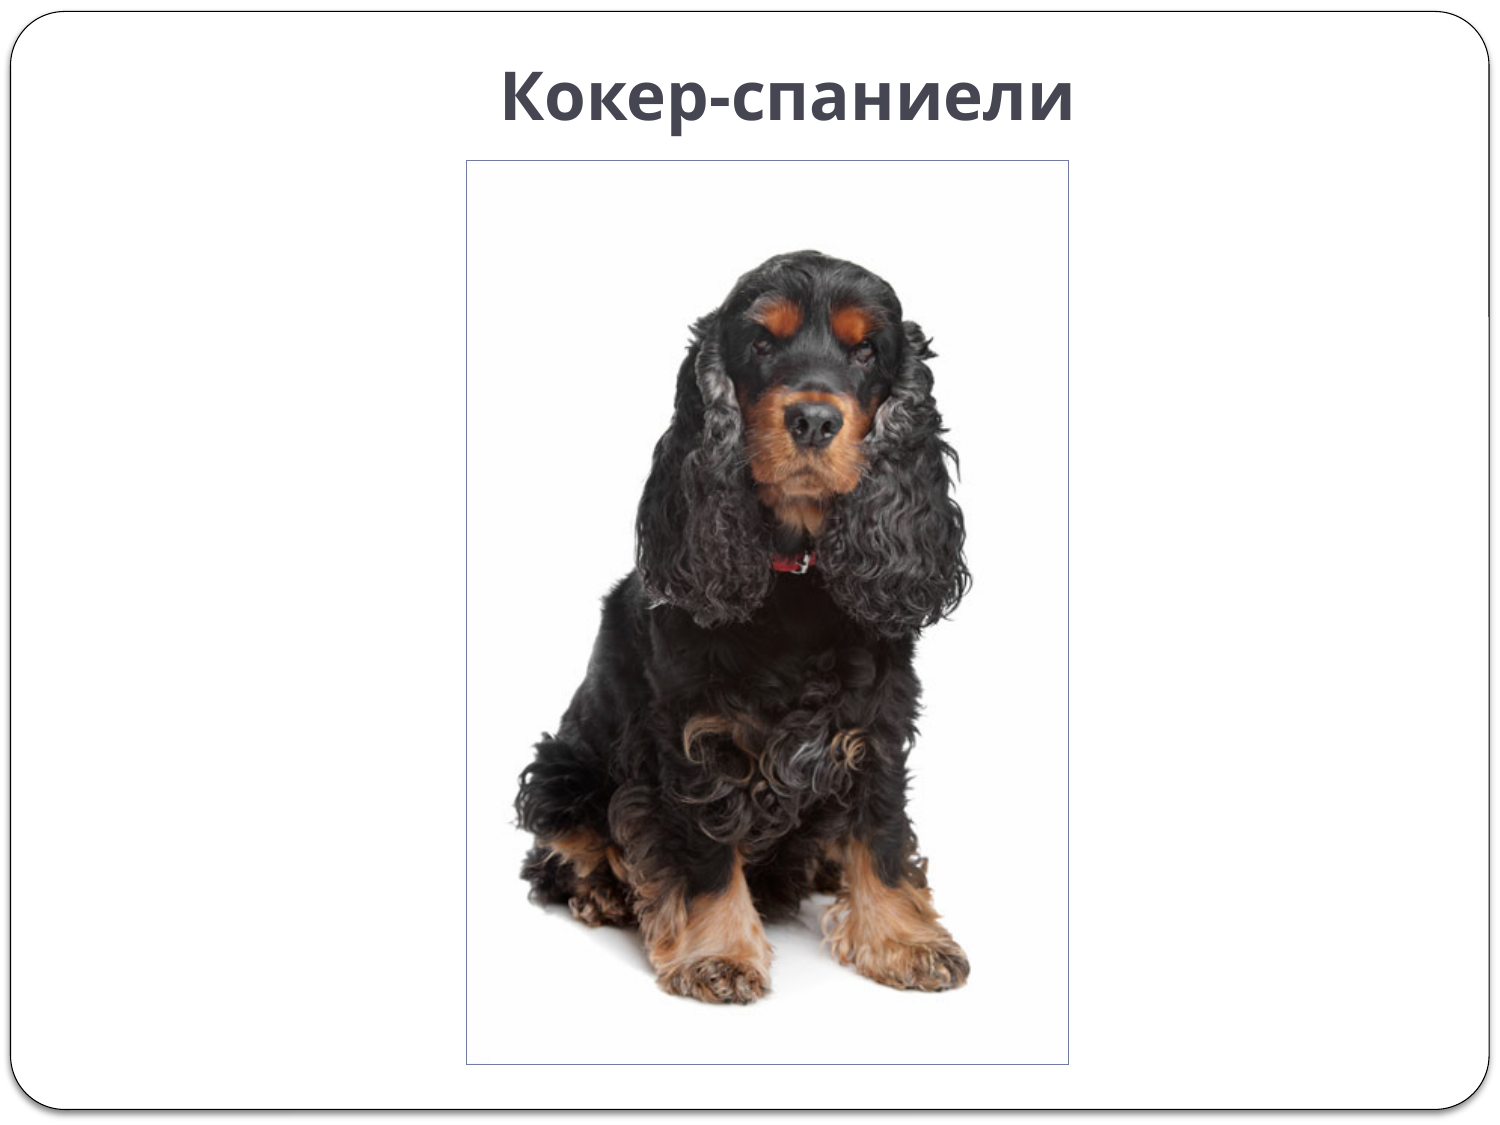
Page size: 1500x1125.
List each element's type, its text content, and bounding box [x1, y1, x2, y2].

title Кокер-спаниели [150, 45, 1425, 149]
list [466, 160, 1069, 1065]
